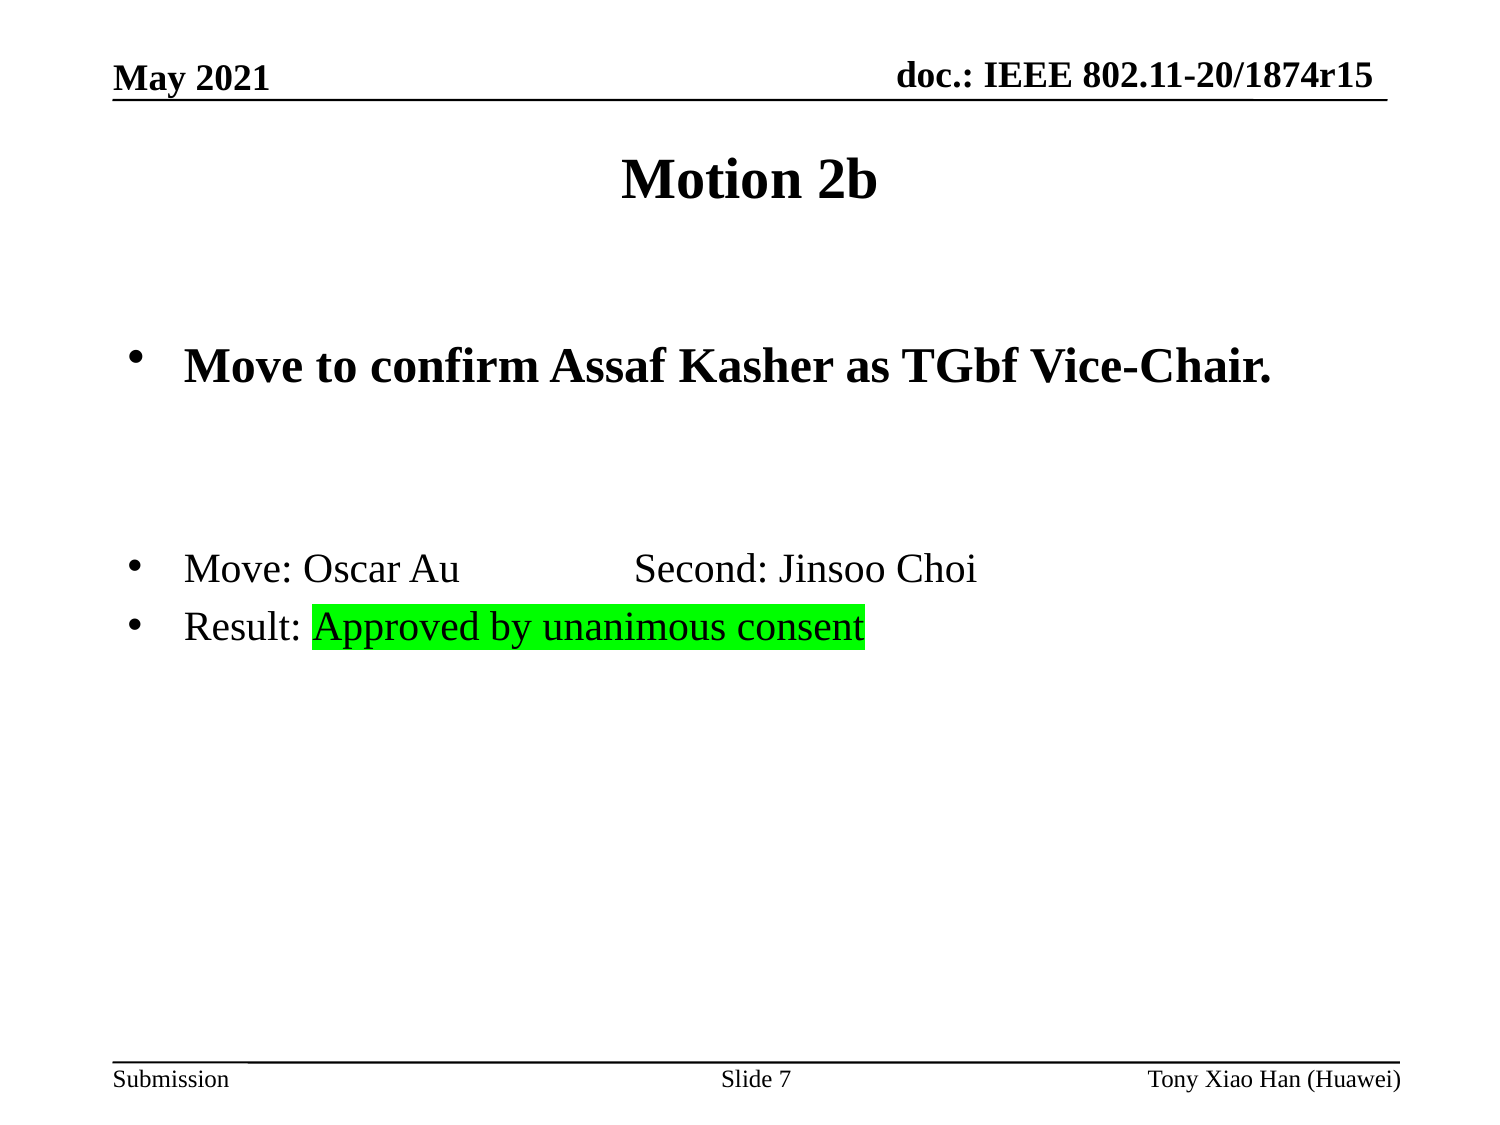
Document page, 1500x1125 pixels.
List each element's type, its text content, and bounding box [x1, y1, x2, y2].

slide_number Slide 7 [712, 1061, 800, 1093]
text_box Motion 2b [112, 87, 1388, 263]
footer Tony Xiao Han (Huawei) [999, 1061, 1402, 1093]
text_box Move to confirm Assaf Kasher as TGbf Vice-Chair. Move: Oscar Au Second: Jinsoo Choi Result: Approved by unanimous consent [112, 324, 1388, 1013]
